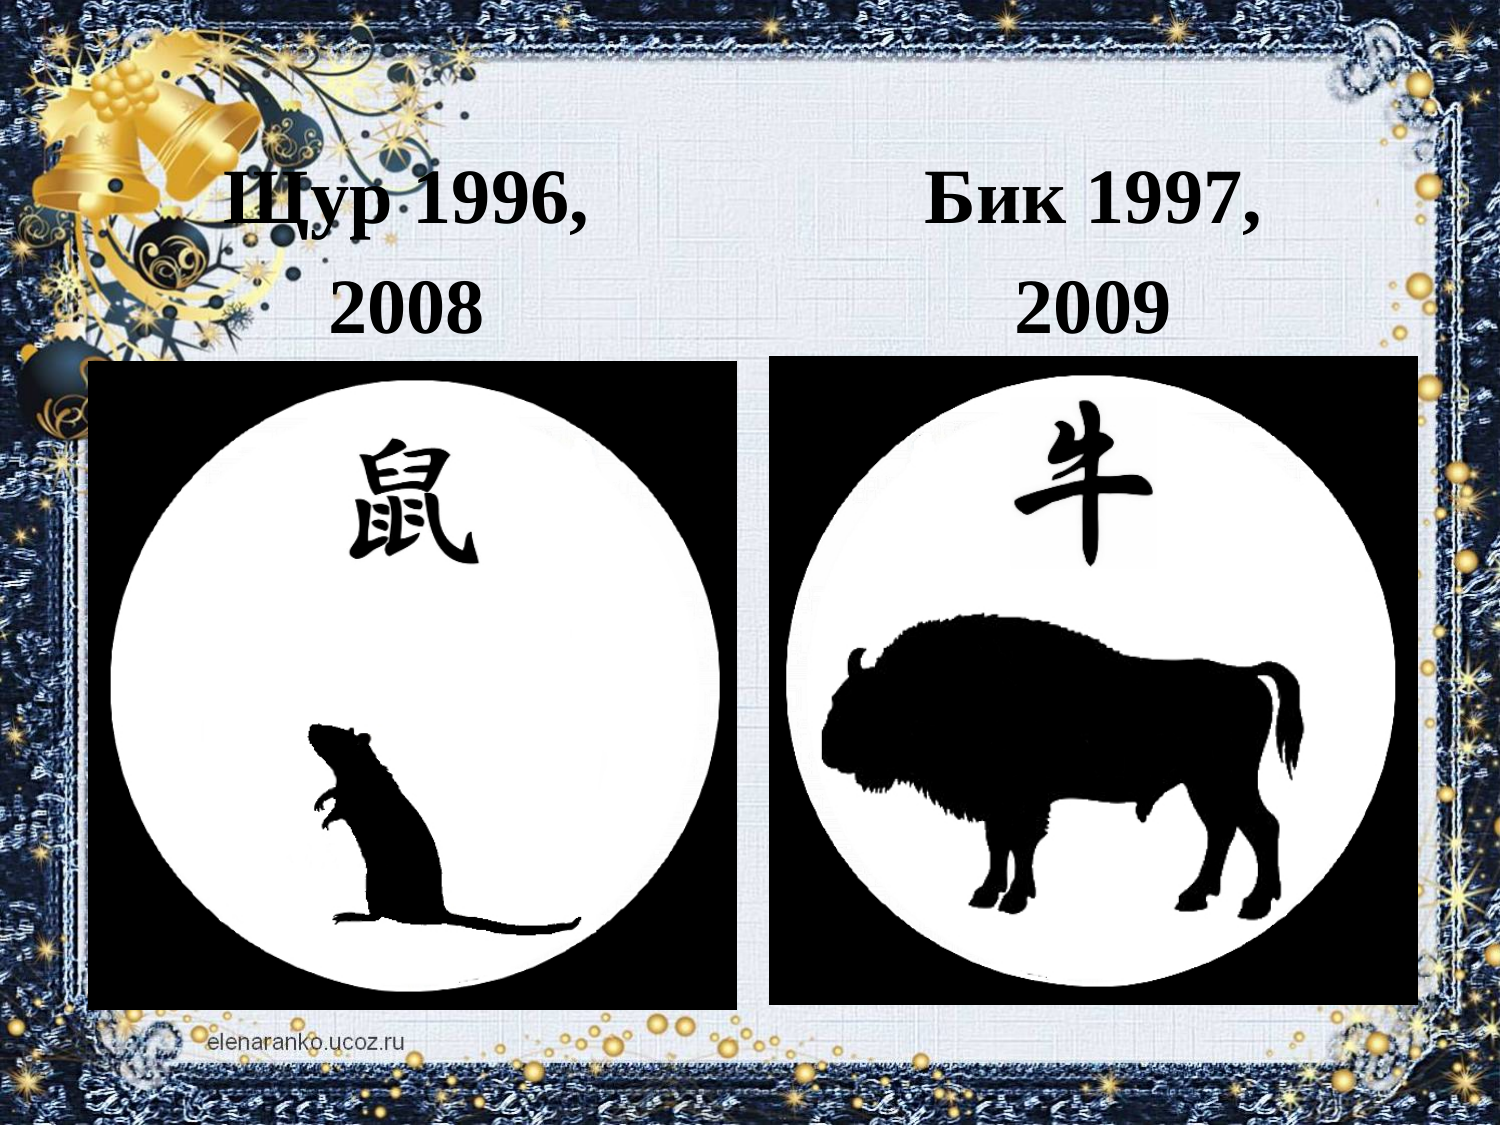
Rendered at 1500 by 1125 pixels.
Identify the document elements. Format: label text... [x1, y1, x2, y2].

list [88, 361, 737, 1011]
list Бик 1997, 2009 [761, 137, 1425, 357]
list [769, 356, 1418, 1006]
list Щур 1996, 2008 [75, 137, 739, 357]
picture [0, 0, 1500, 1125]
